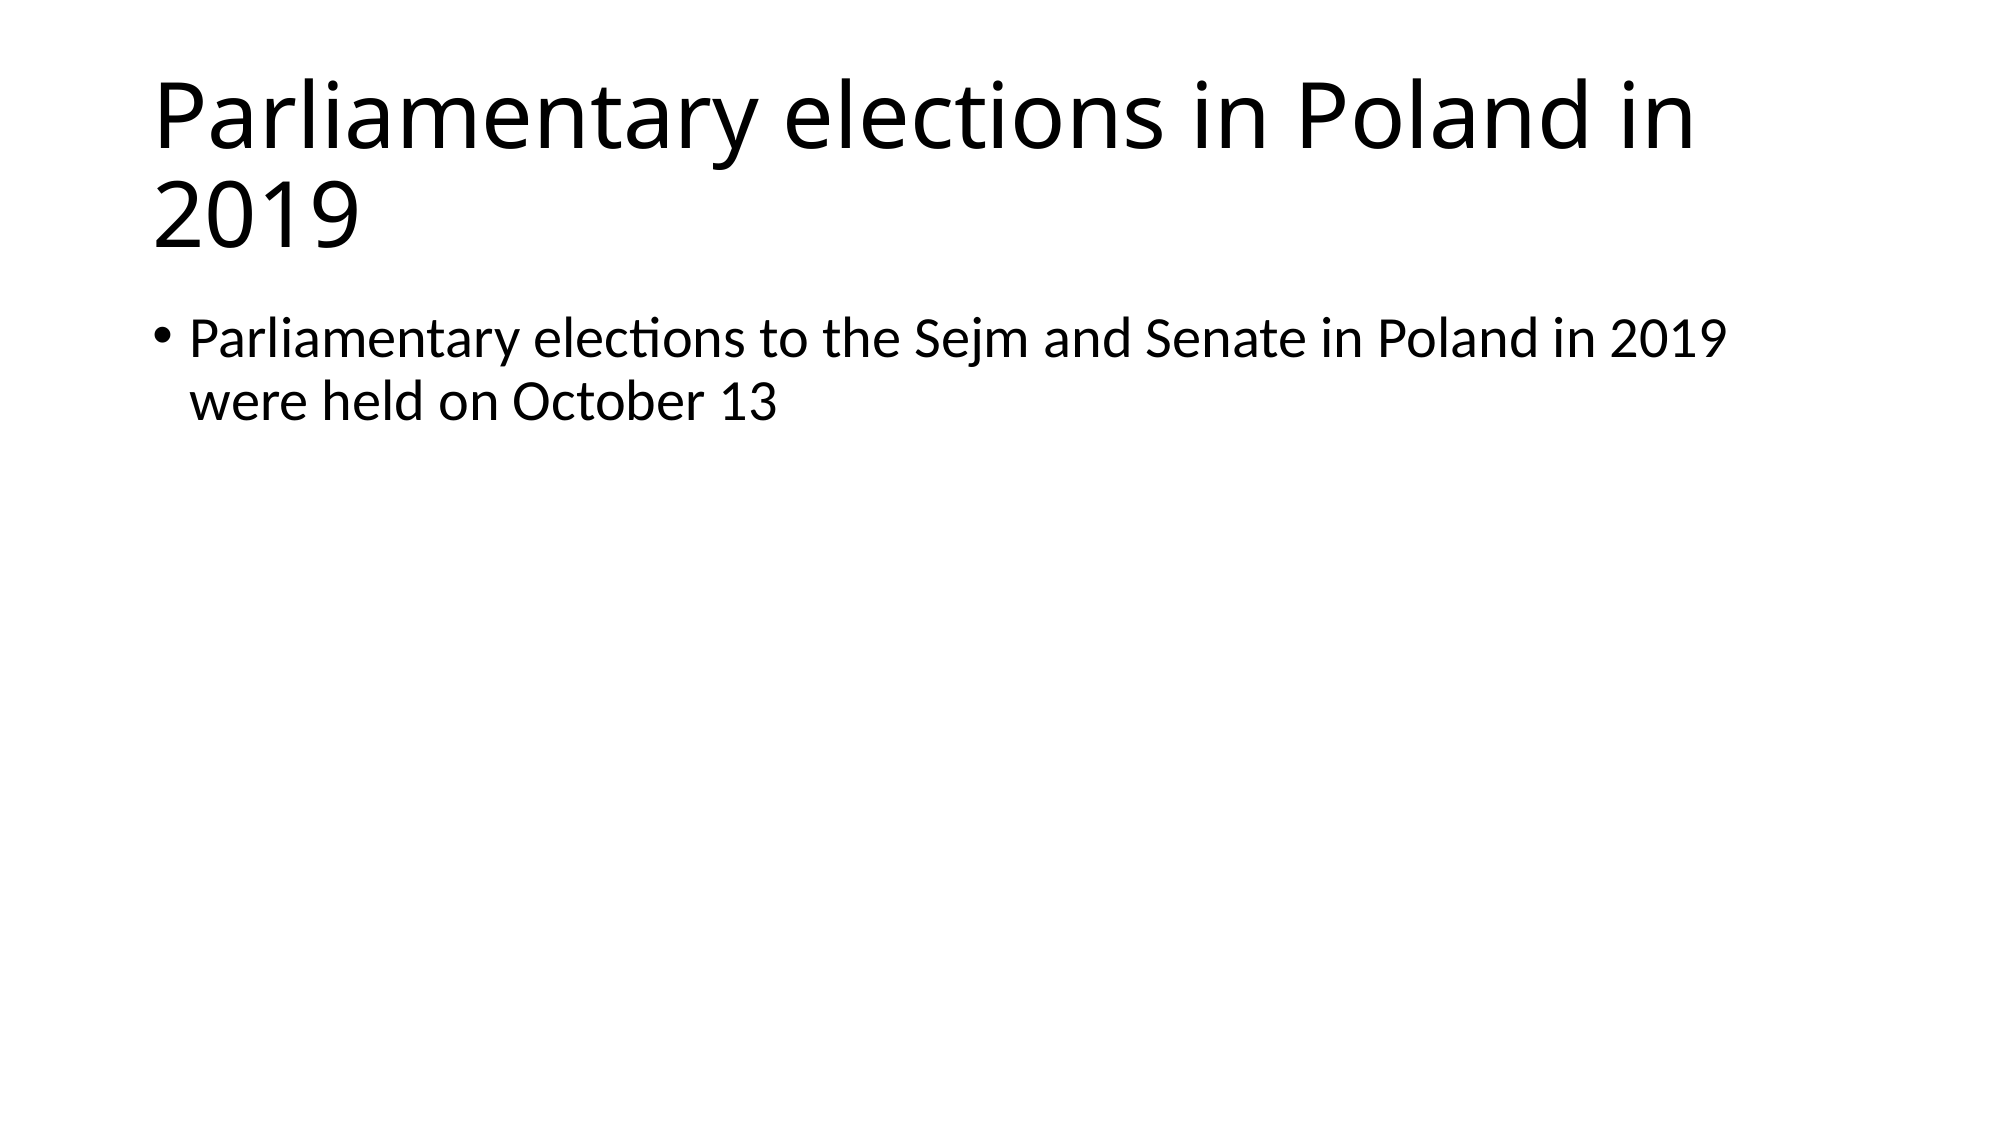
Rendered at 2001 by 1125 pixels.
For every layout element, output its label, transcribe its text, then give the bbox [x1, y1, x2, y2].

title Parliamentary elections in Poland in 2019 [137, 59, 1863, 278]
list Parliamentary elections to the Sejm and Senate in Poland in 2019 were held on October 13 [137, 299, 1863, 1014]
